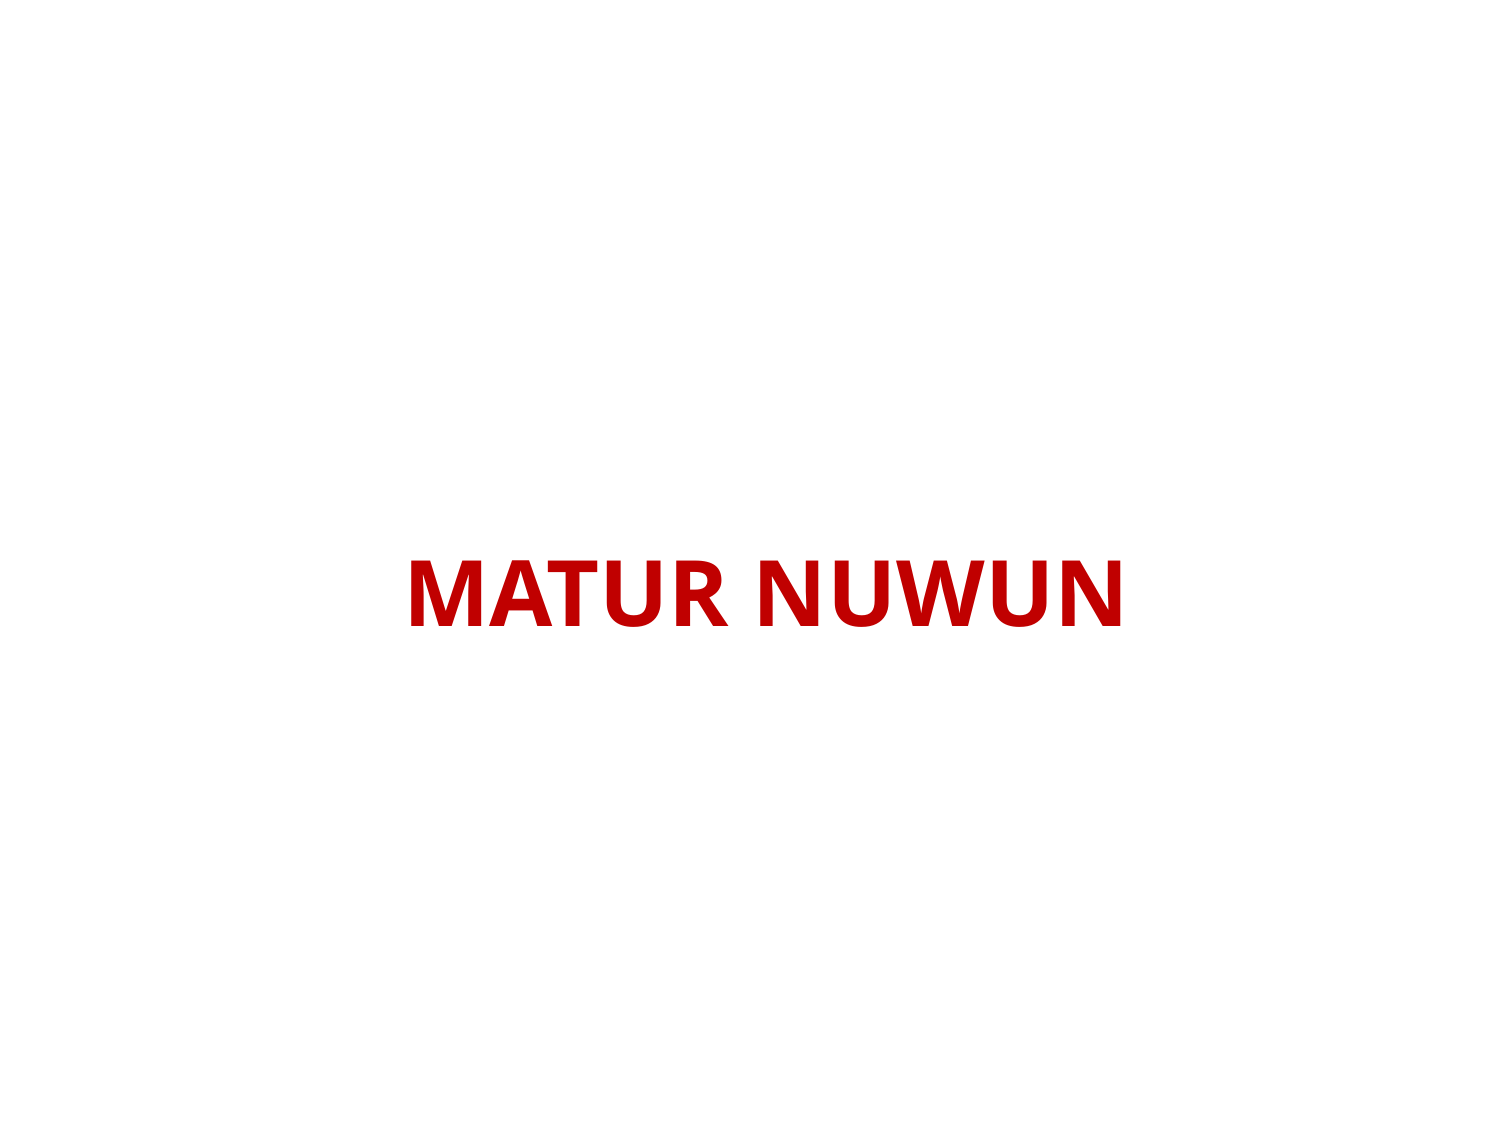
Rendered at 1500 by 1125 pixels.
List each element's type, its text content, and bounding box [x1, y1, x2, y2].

text_box MATUR NUWUN [128, 468, 1404, 710]
